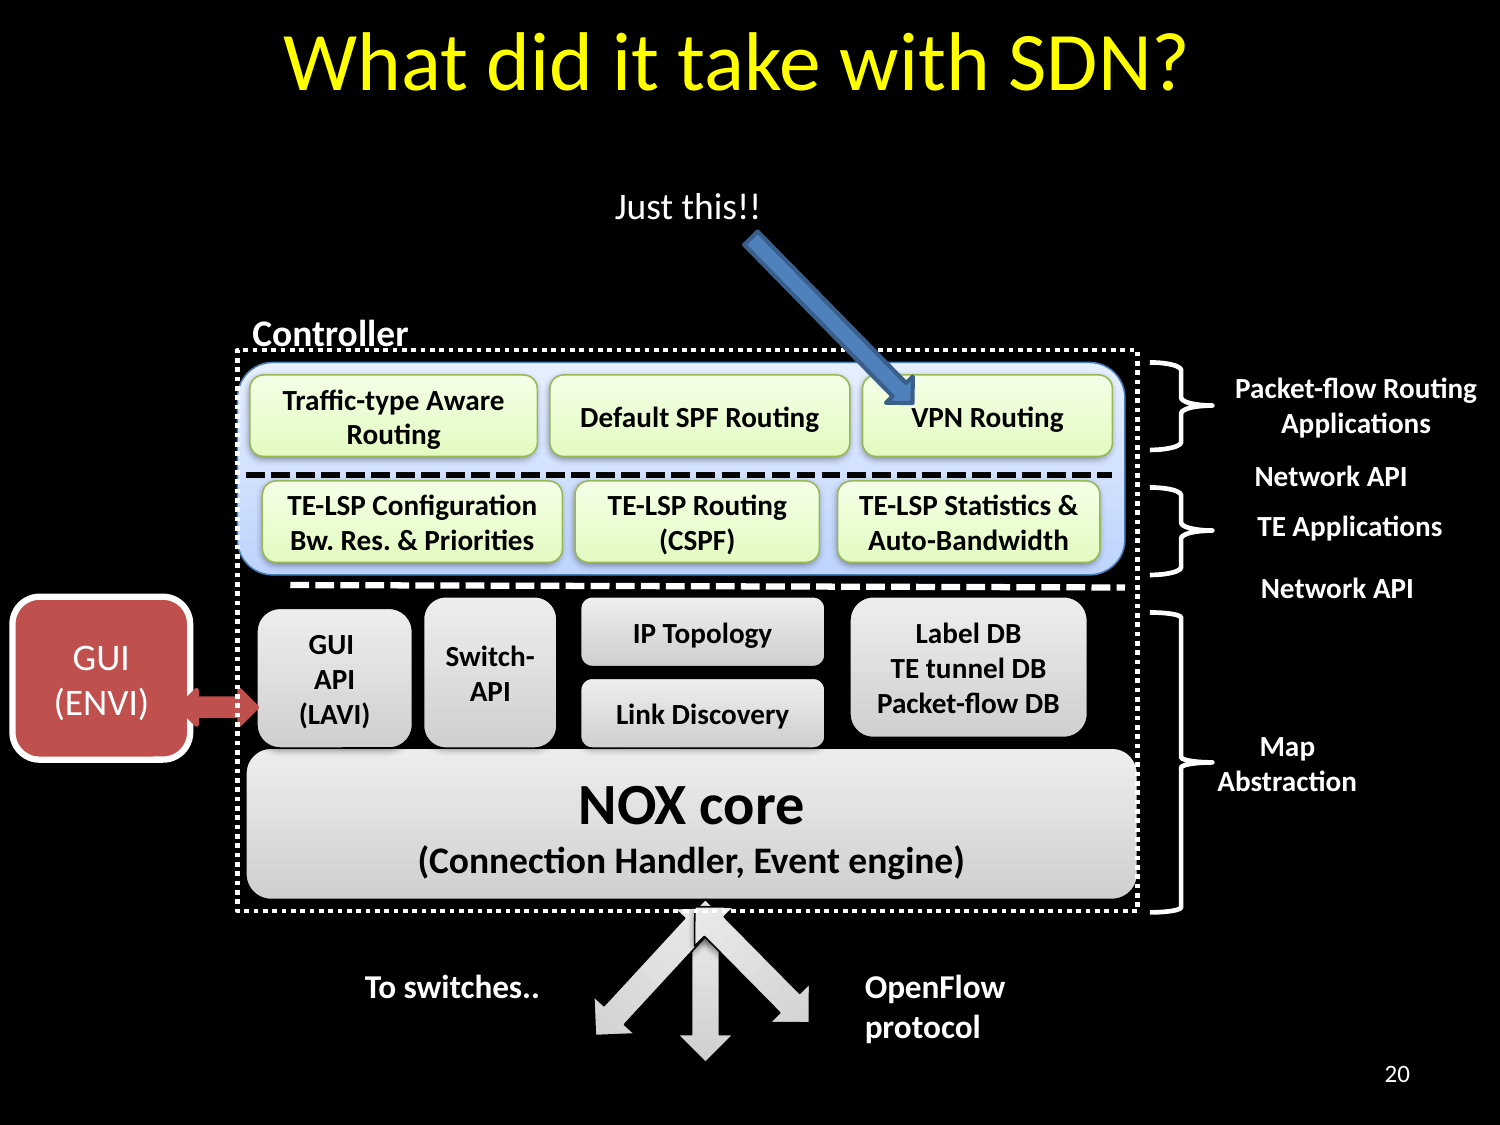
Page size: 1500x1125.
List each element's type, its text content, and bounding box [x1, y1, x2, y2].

text_box What did it take with SDN? [62, 0, 1413, 100]
text_box [742, 235, 827, 299]
text_box Just this!! [600, 174, 1000, 235]
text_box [12, 301, 1500, 1063]
slide_number 20 [1074, 1072, 1425, 1103]
